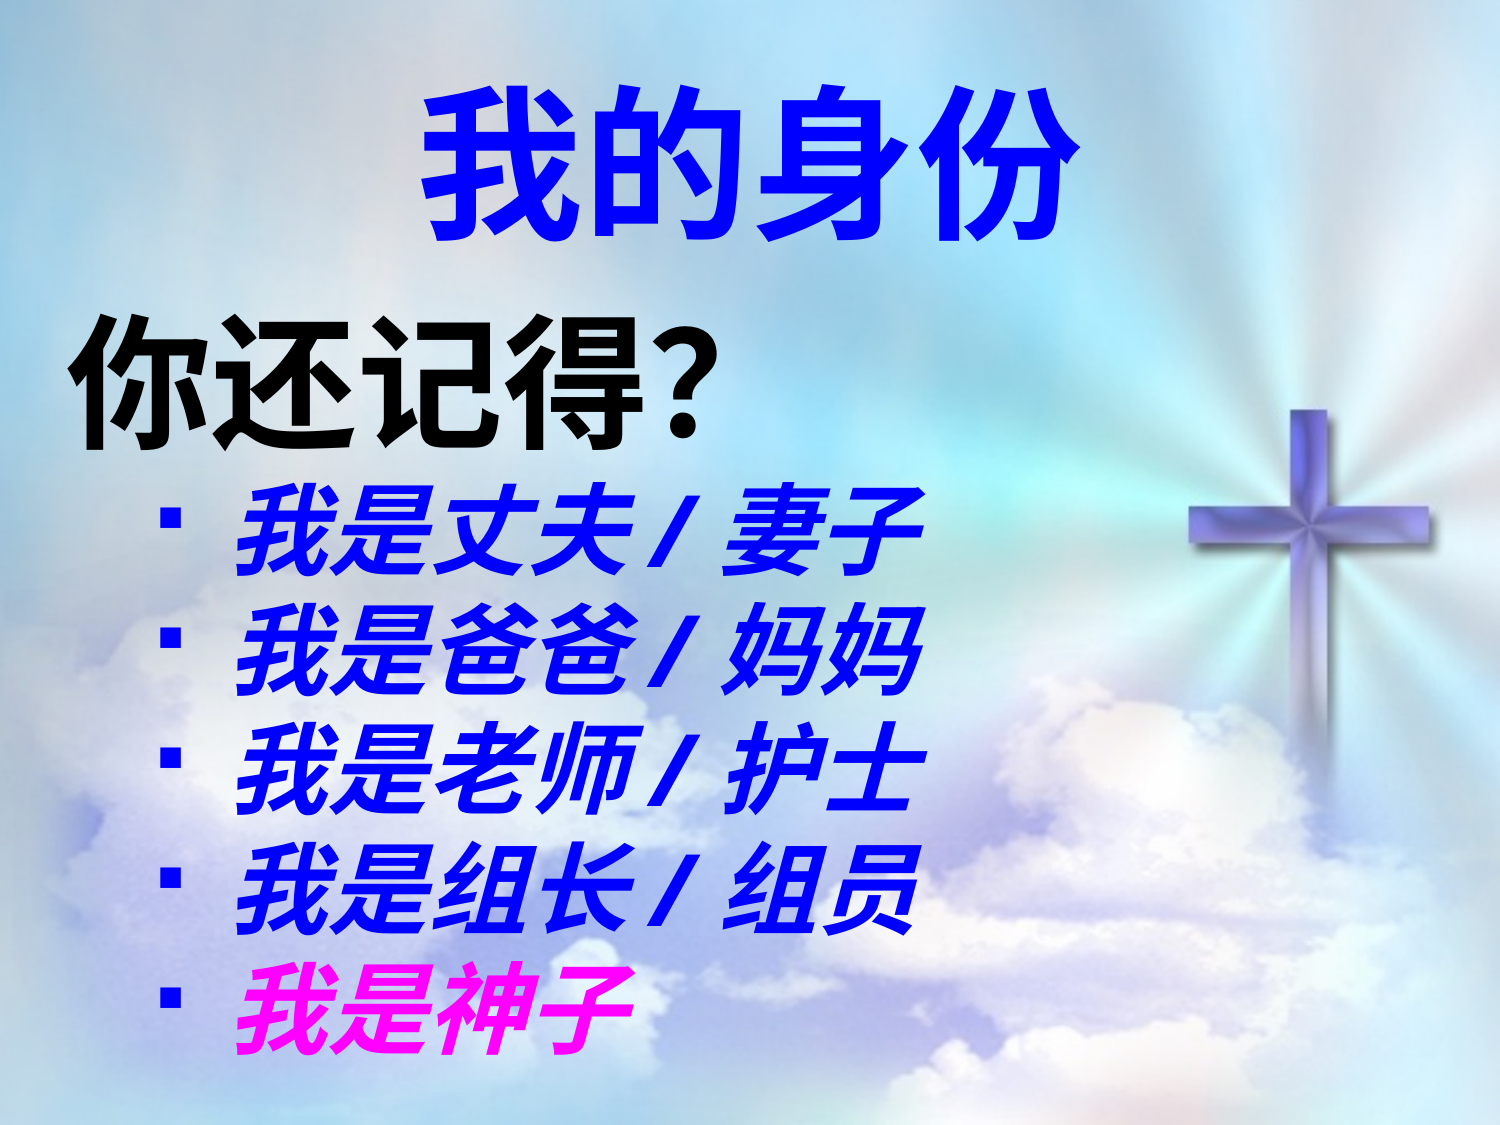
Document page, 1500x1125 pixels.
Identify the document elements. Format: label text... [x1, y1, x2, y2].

picture [0, 0, 1500, 1125]
list 你还记得？ 我是丈夫/妻子 我是爸爸/妈妈 我是老师/护士 我是组长/组员 我是神子 [51, 267, 1445, 1083]
text_box 我的身份 [53, 66, 1447, 254]
